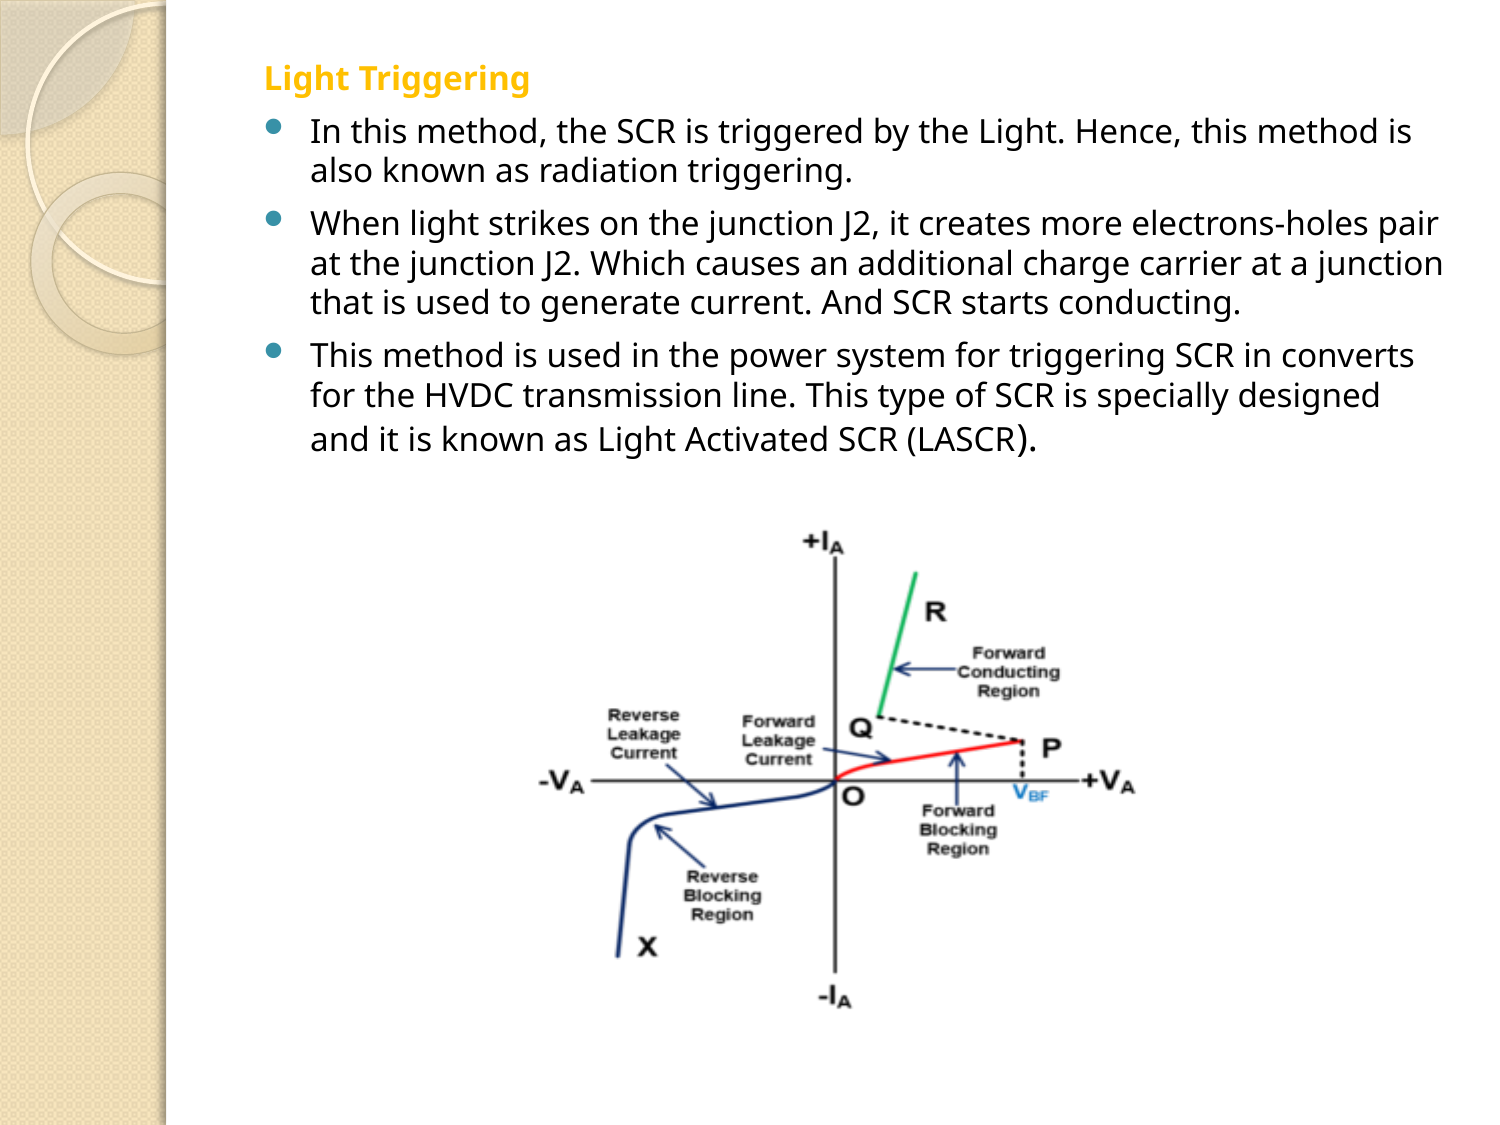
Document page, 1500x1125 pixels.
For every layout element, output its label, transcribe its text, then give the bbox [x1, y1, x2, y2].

list Light Triggering In this method, the SCR is triggered by the Light. Hence, this method is also known as radiation triggering. When light strikes on the junction J2, it creates more electrons-holes pair at the junction J2. Which causes an additional charge carrier at a junction that is used to generate current. And SCR starts conducting. This method is used in the power system for triggering SCR in converts for the HVDC transmission line. This type of SCR is specially designed and it is known as Light Activated SCR (LASCR). [235, 50, 1466, 1025]
picture [537, 520, 1138, 1016]
